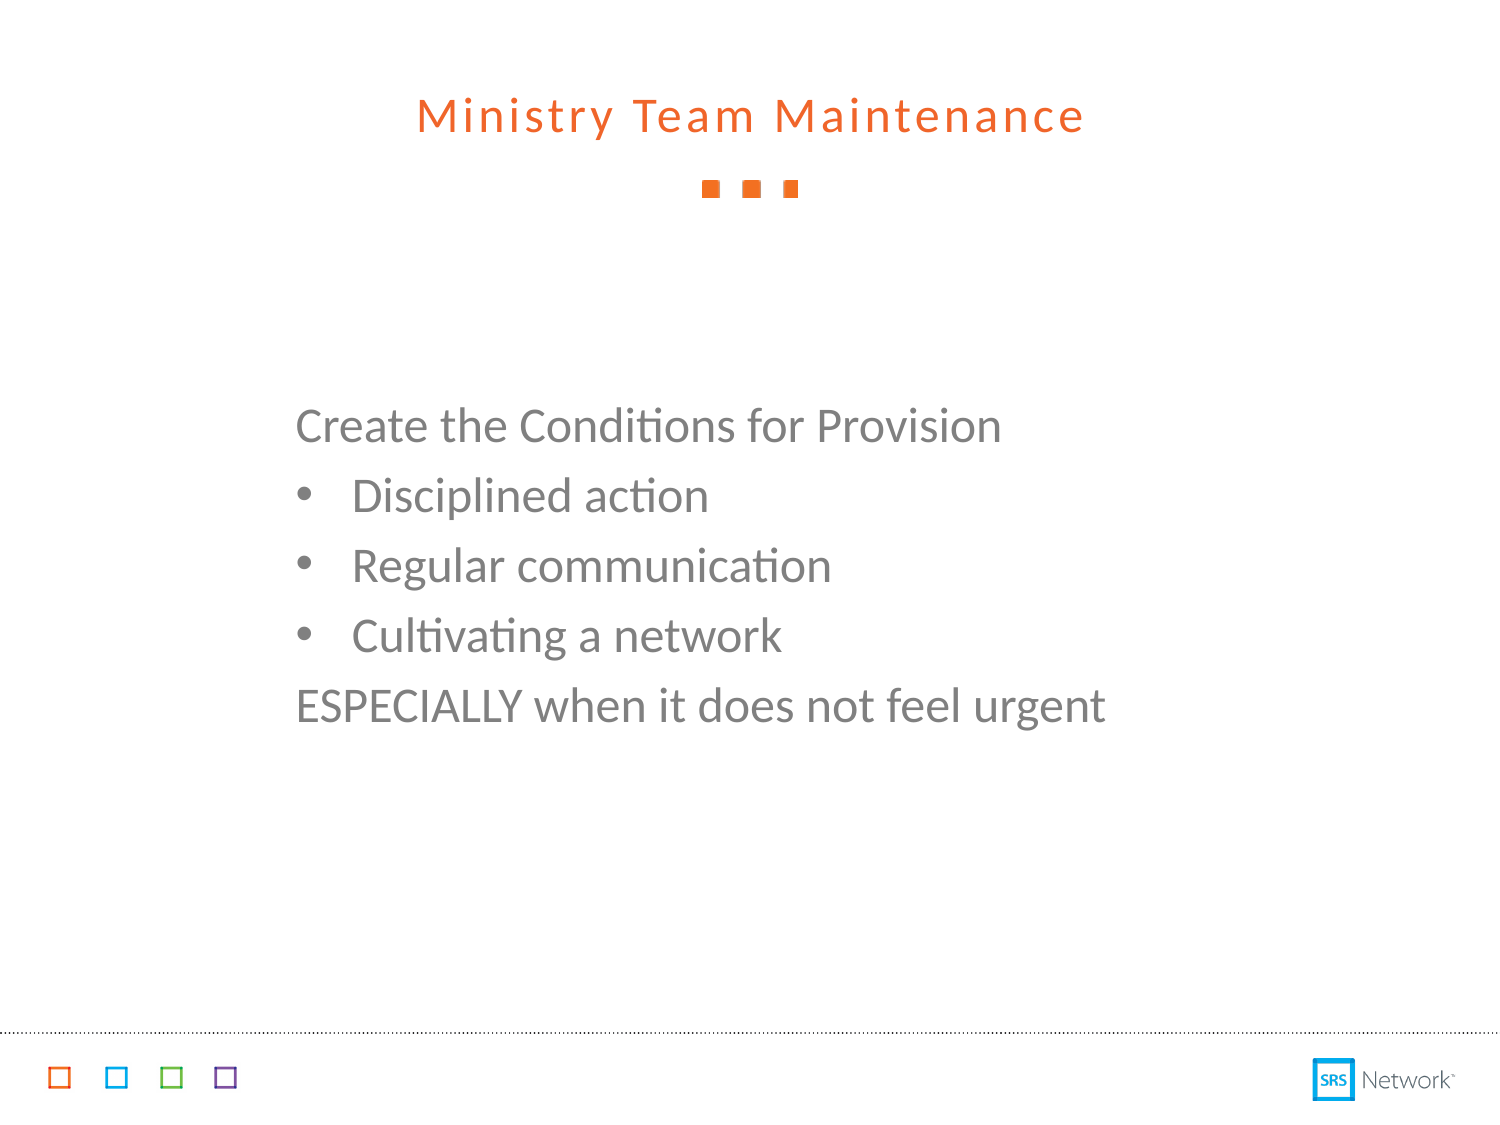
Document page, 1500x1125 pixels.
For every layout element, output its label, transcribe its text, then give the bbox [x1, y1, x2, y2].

picture [101, 1062, 132, 1093]
title Ministry Team Maintenance [189, 68, 1311, 158]
picture [0, 1028, 1500, 1038]
picture [210, 1062, 241, 1093]
list Create the Conditions for Provision Disciplined action Regular communication Cultivating a network ESPECIALLY when it does not feel urgent [280, 376, 1215, 808]
picture [44, 1062, 75, 1093]
picture [156, 1062, 187, 1093]
